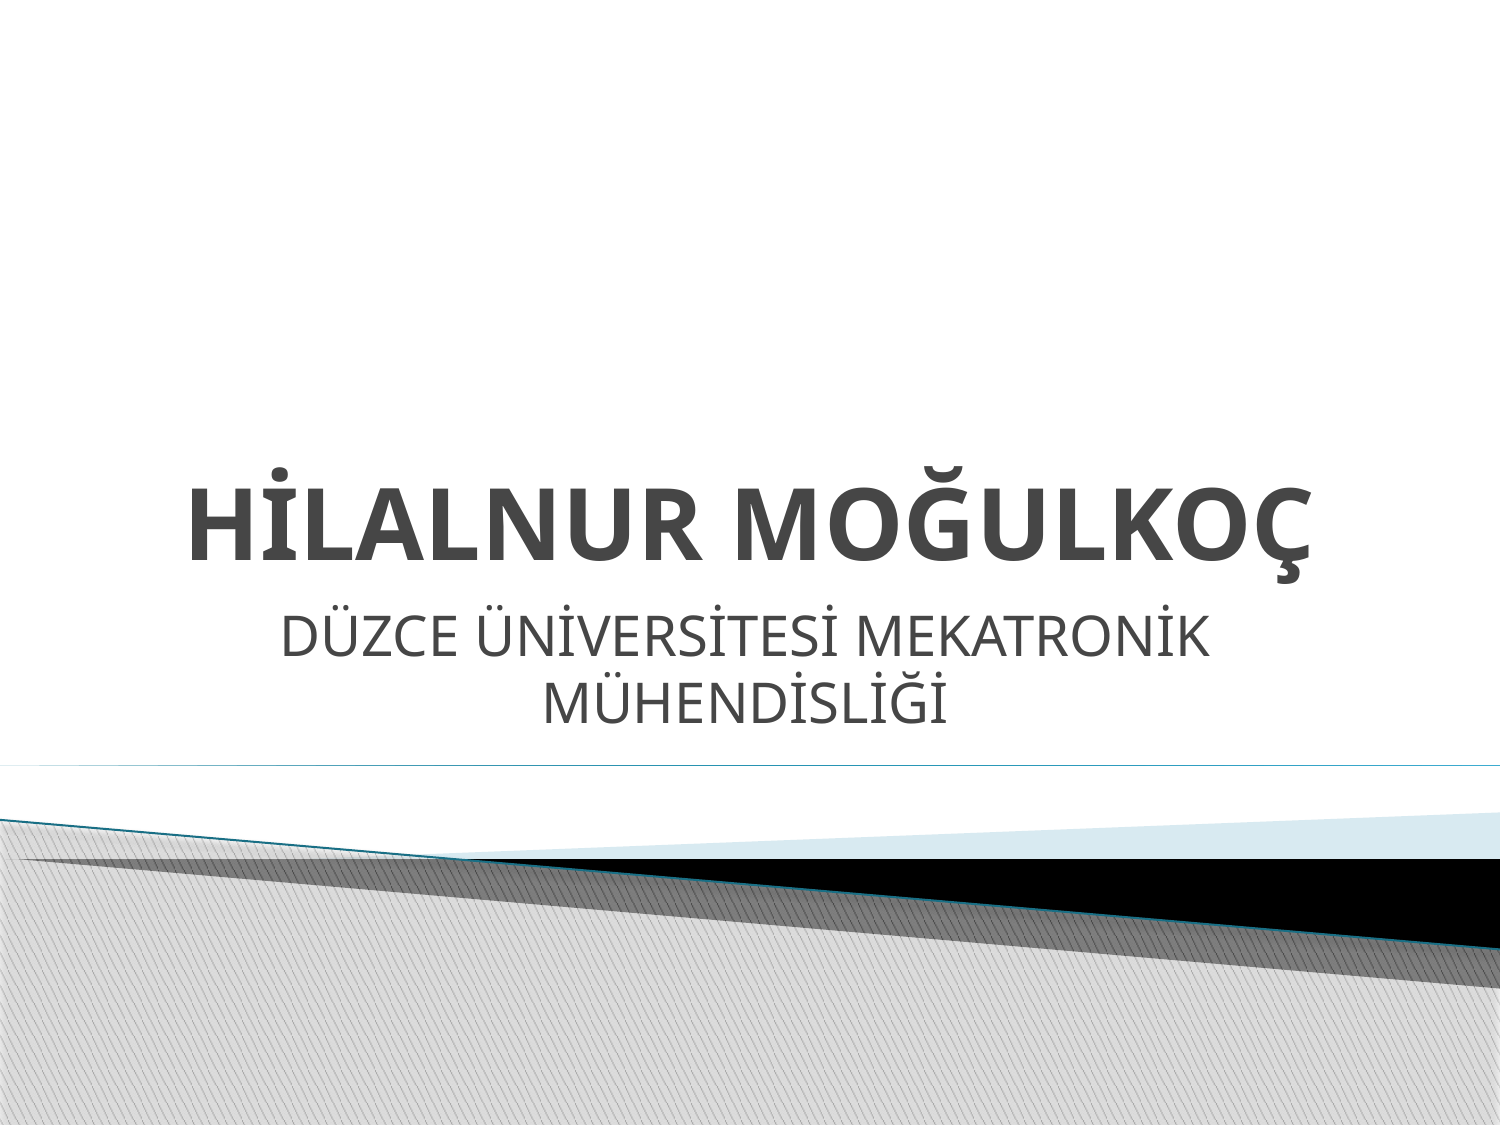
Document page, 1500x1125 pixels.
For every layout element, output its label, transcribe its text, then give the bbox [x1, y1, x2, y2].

title HİLALNUR MOĞULKOÇ [112, 287, 1388, 588]
subtitle DÜZCE ÜNİVERSİTESİ MEKATRONİK MÜHENDİSLİĞİ [112, 592, 1388, 790]
picture [5, 859, 1500, 989]
